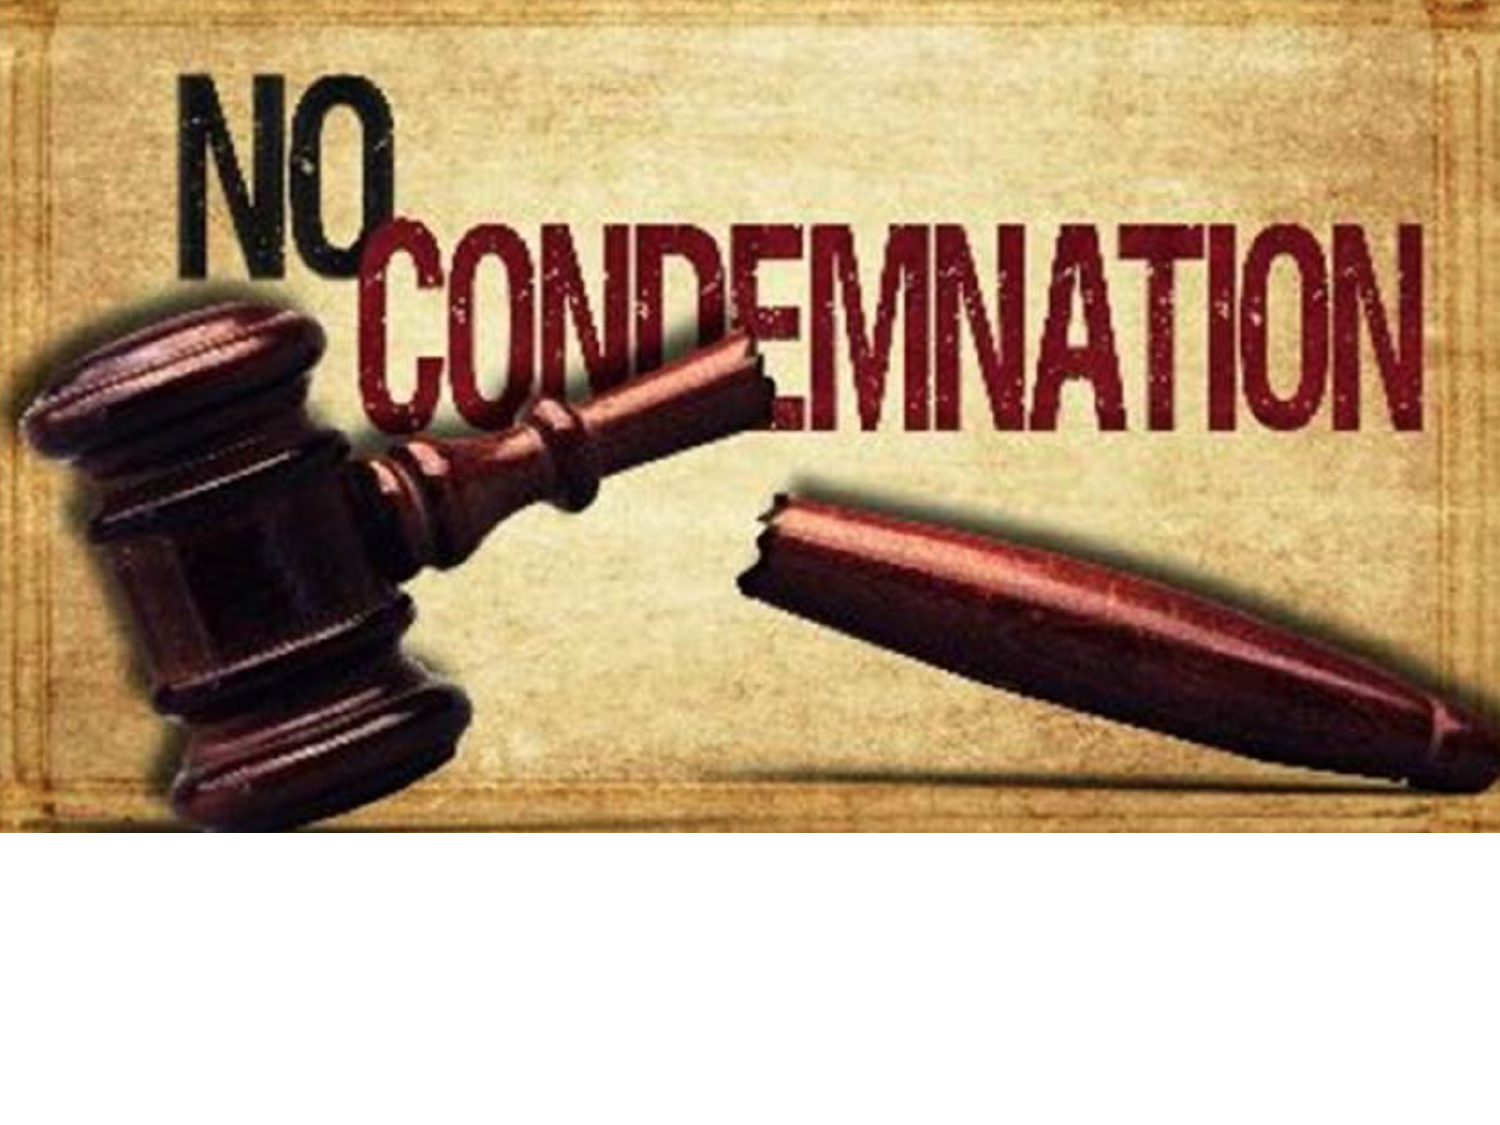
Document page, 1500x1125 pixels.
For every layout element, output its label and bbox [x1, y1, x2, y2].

list [0, 0, 1500, 833]
